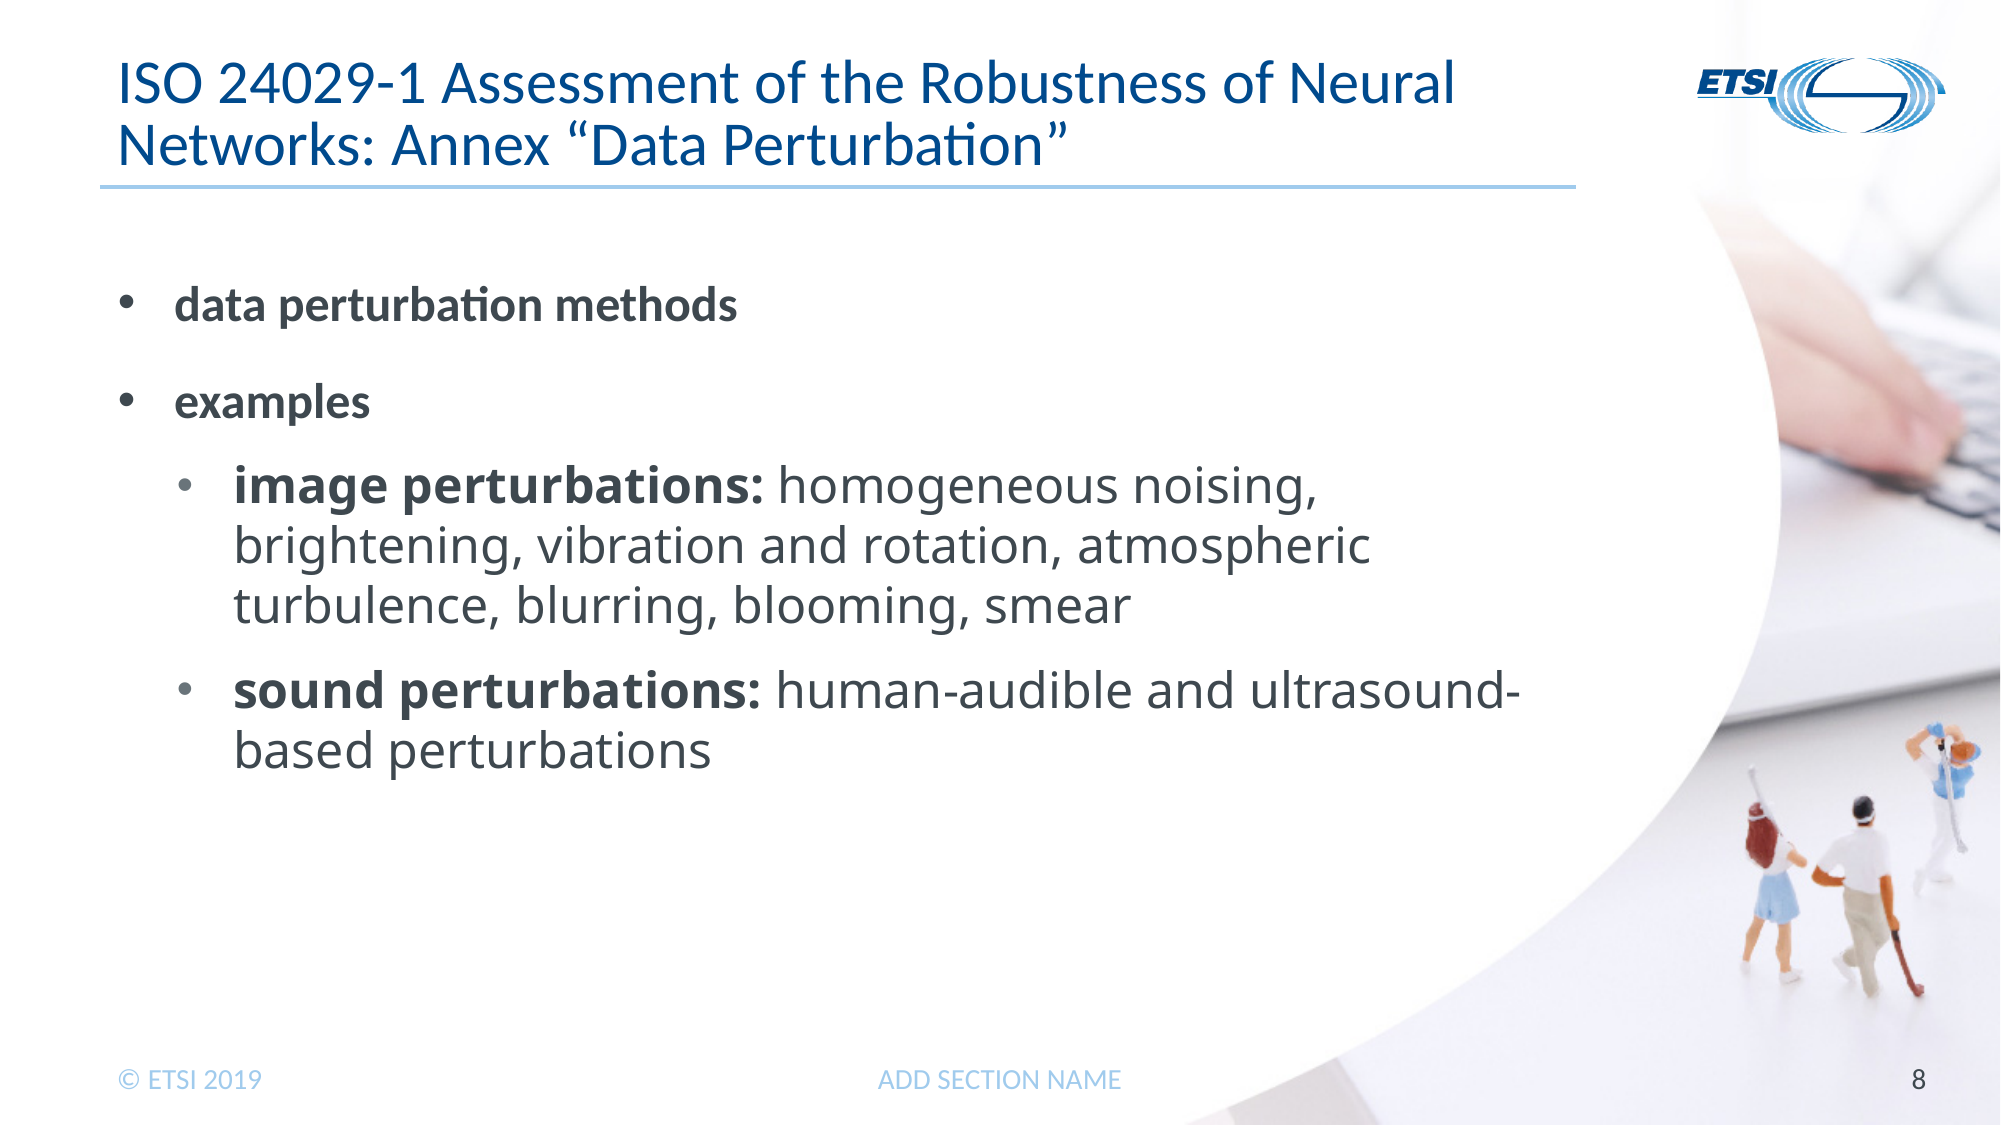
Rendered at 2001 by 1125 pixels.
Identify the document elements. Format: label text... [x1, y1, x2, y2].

picture [0, 0, 2001, 1125]
footer ADD SECTION NAME [662, 1048, 1338, 1108]
title ISO 24029-1 Assessment of the Robustness of Neural Networks: Annex “Data Perturbation” [100, 45, 1577, 188]
list data perturbation methods examples image perturbations: homogeneous noising, brightening, vibration and rotation, atmospheric turbulence, blurring, blooming, smear sound perturbations: human-audible and ultrasound-based perturbations [100, 262, 1577, 1031]
